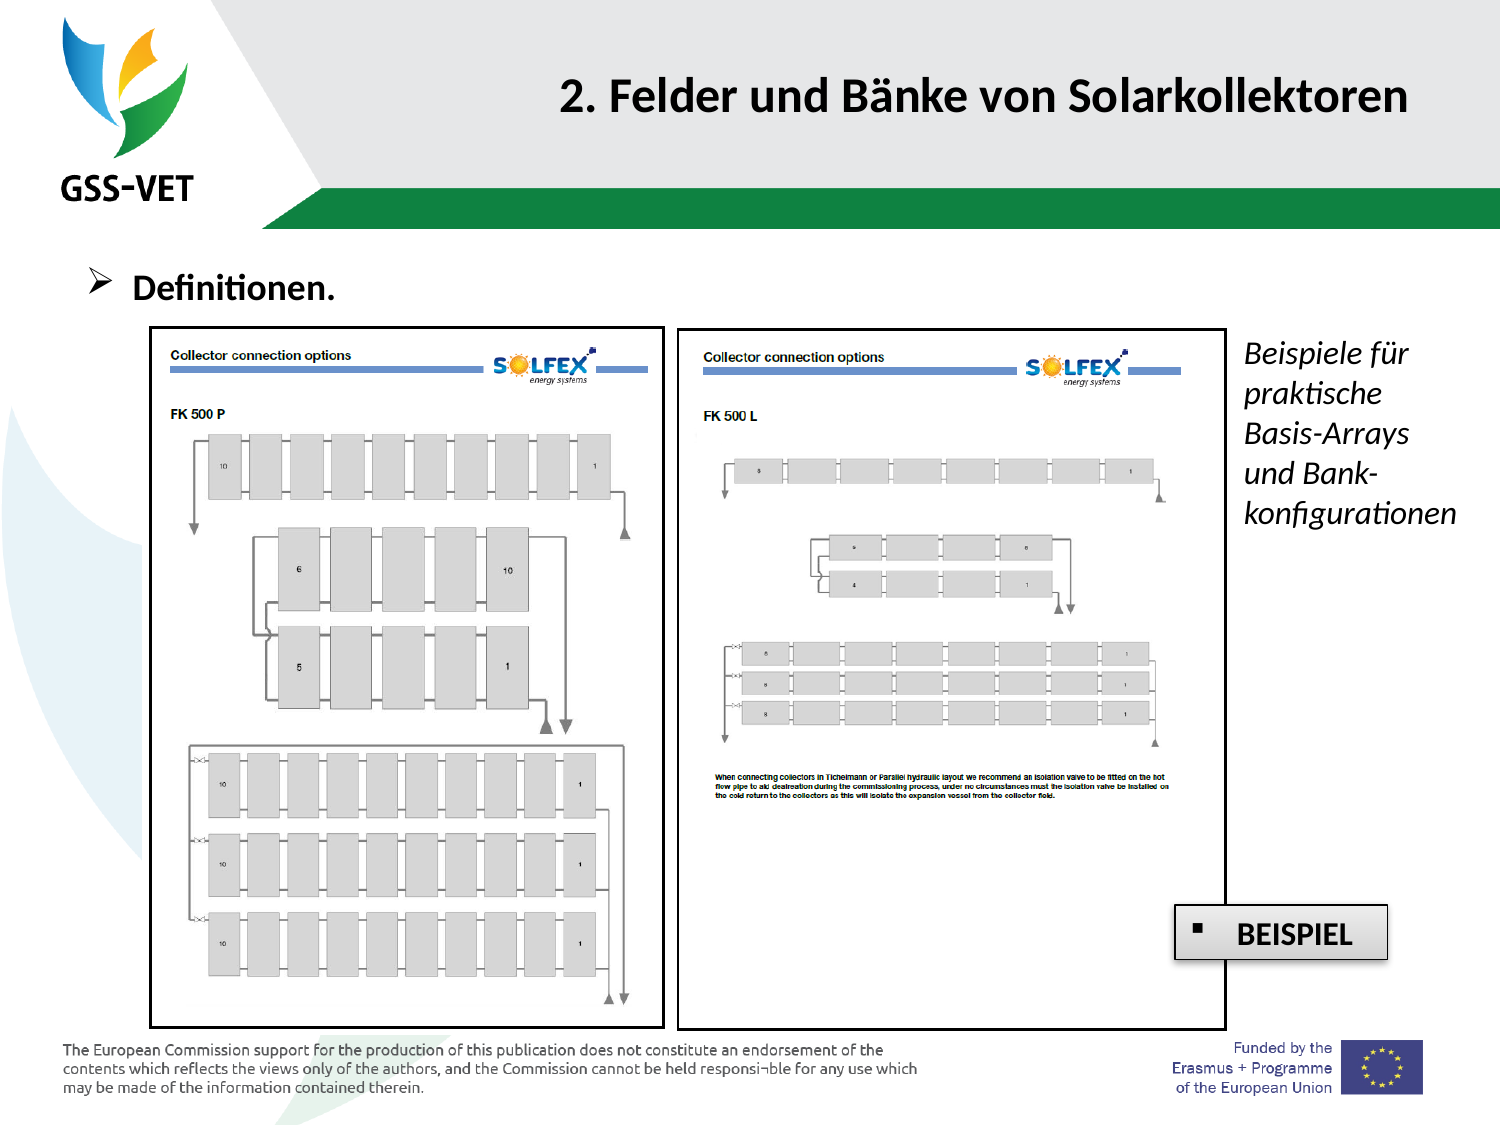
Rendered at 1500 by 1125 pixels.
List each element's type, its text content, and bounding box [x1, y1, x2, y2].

text_box Definitionen. [71, 255, 691, 316]
text_box BEISPIEL [1239, 904, 1388, 960]
text_box Beispiele für praktische Basis-Arrays und Bank-konfigurationen [1237, 324, 1483, 539]
title 2. Felder und Bänke von Solarkollektoren [324, 0, 1425, 185]
picture [0, 0, 1500, 1125]
